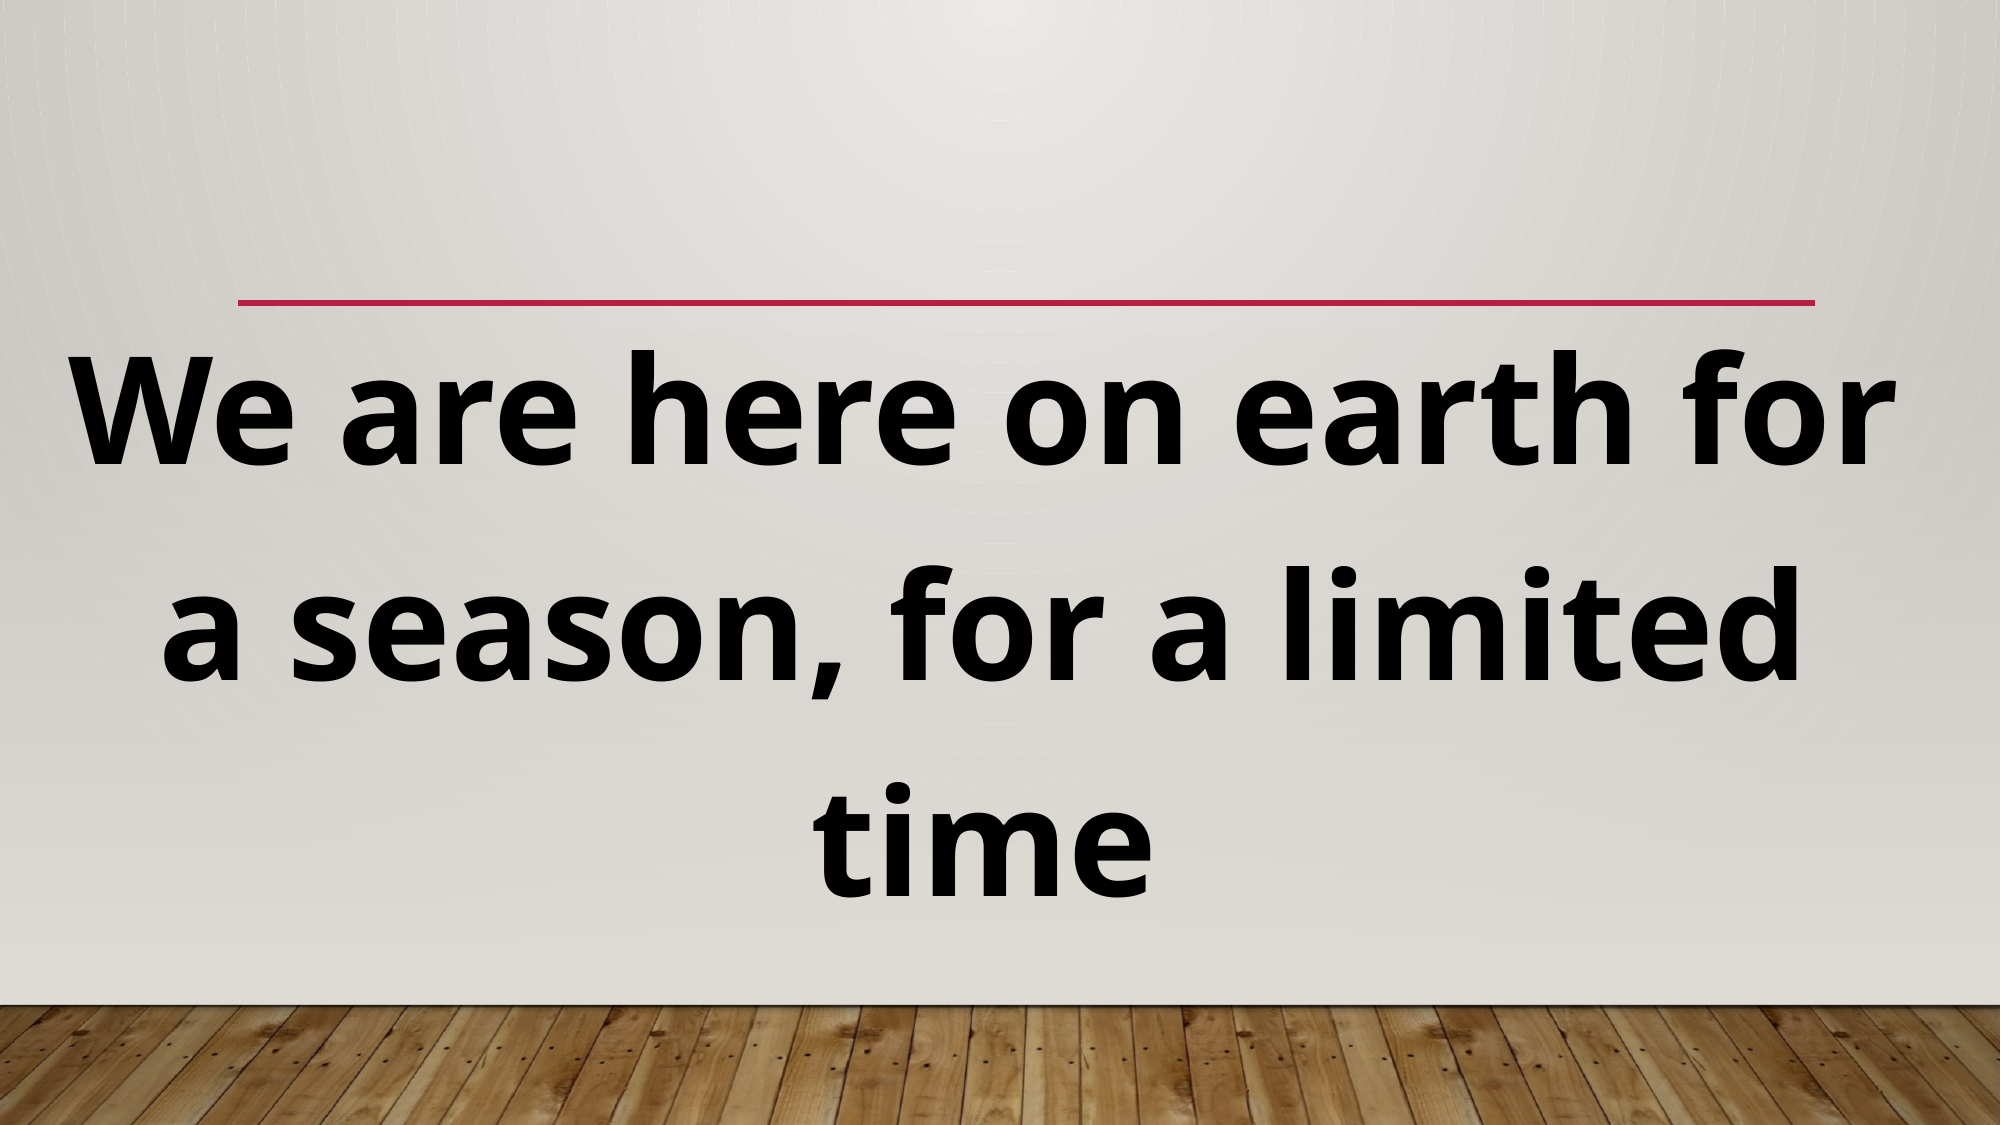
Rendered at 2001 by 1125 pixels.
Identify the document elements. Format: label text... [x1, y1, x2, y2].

list We are here on earth for a season, for a limited time [22, 271, 1946, 966]
picture [0, 1005, 2000, 1125]
